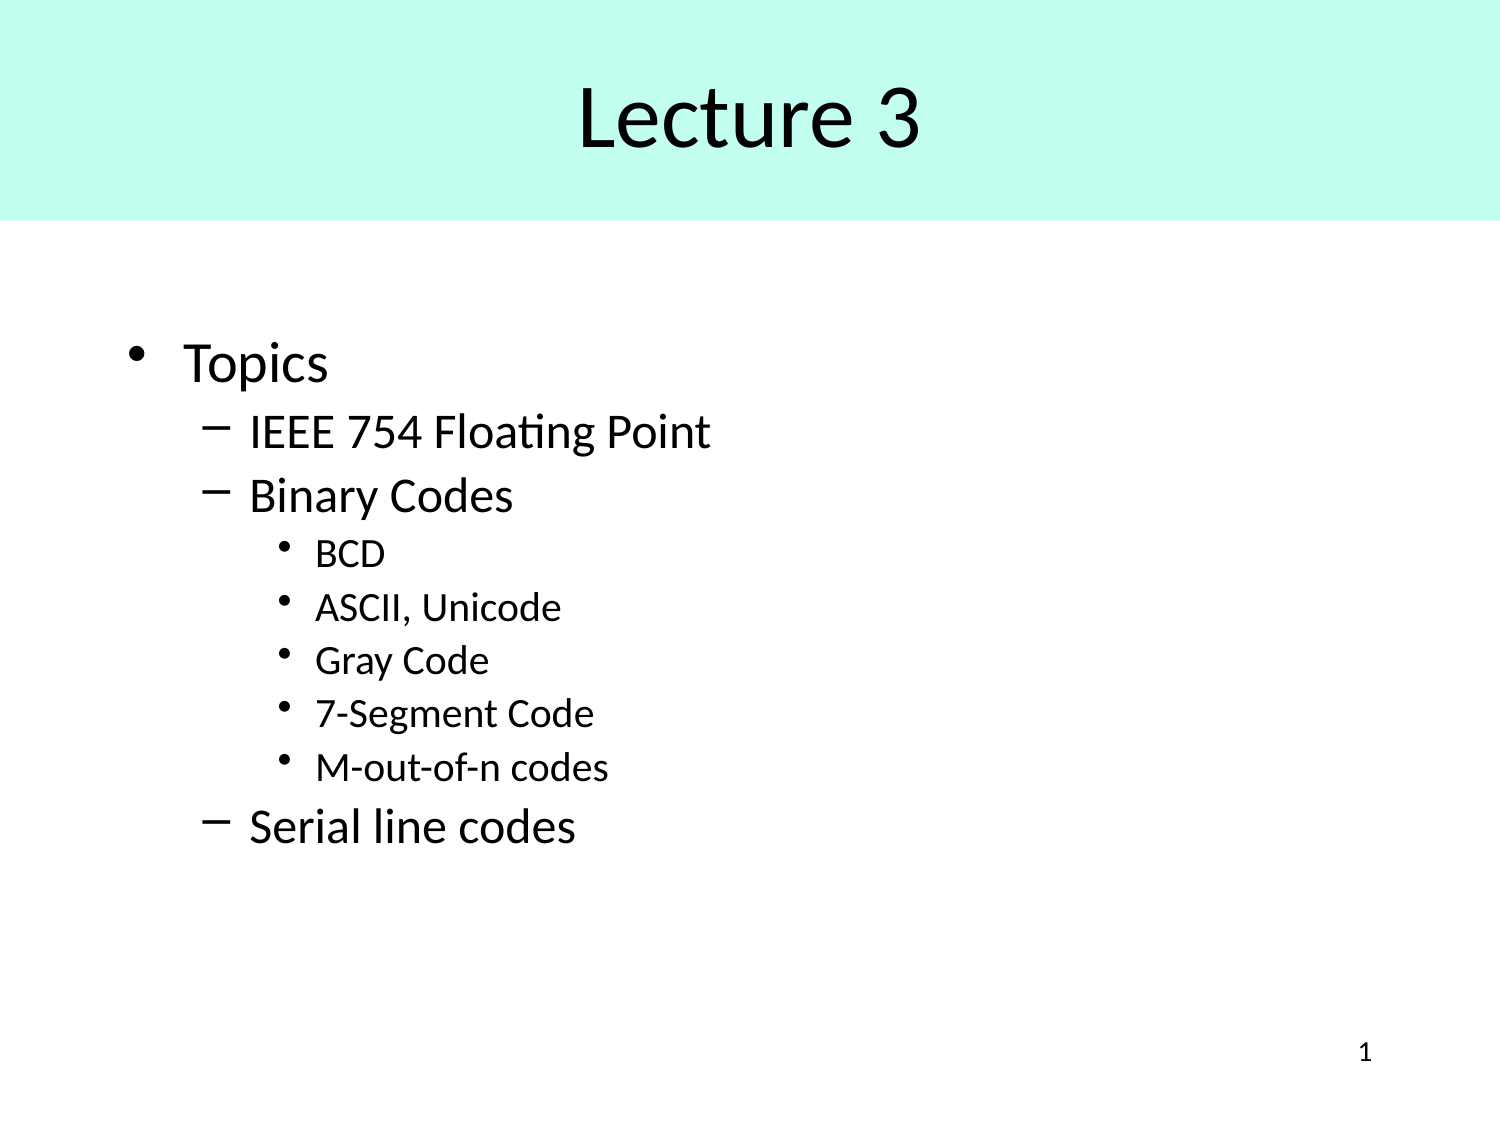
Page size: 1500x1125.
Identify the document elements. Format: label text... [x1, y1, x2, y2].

list Topics IEEE 754 Floating Point Binary Codes BCD ASCII, Unicode Gray Code 7-Segment Code M-out-of-n codes Serial line codes [112, 324, 1451, 1001]
slide_number 1 [1074, 1024, 1388, 1101]
title Lecture 3 [0, 0, 1500, 221]
